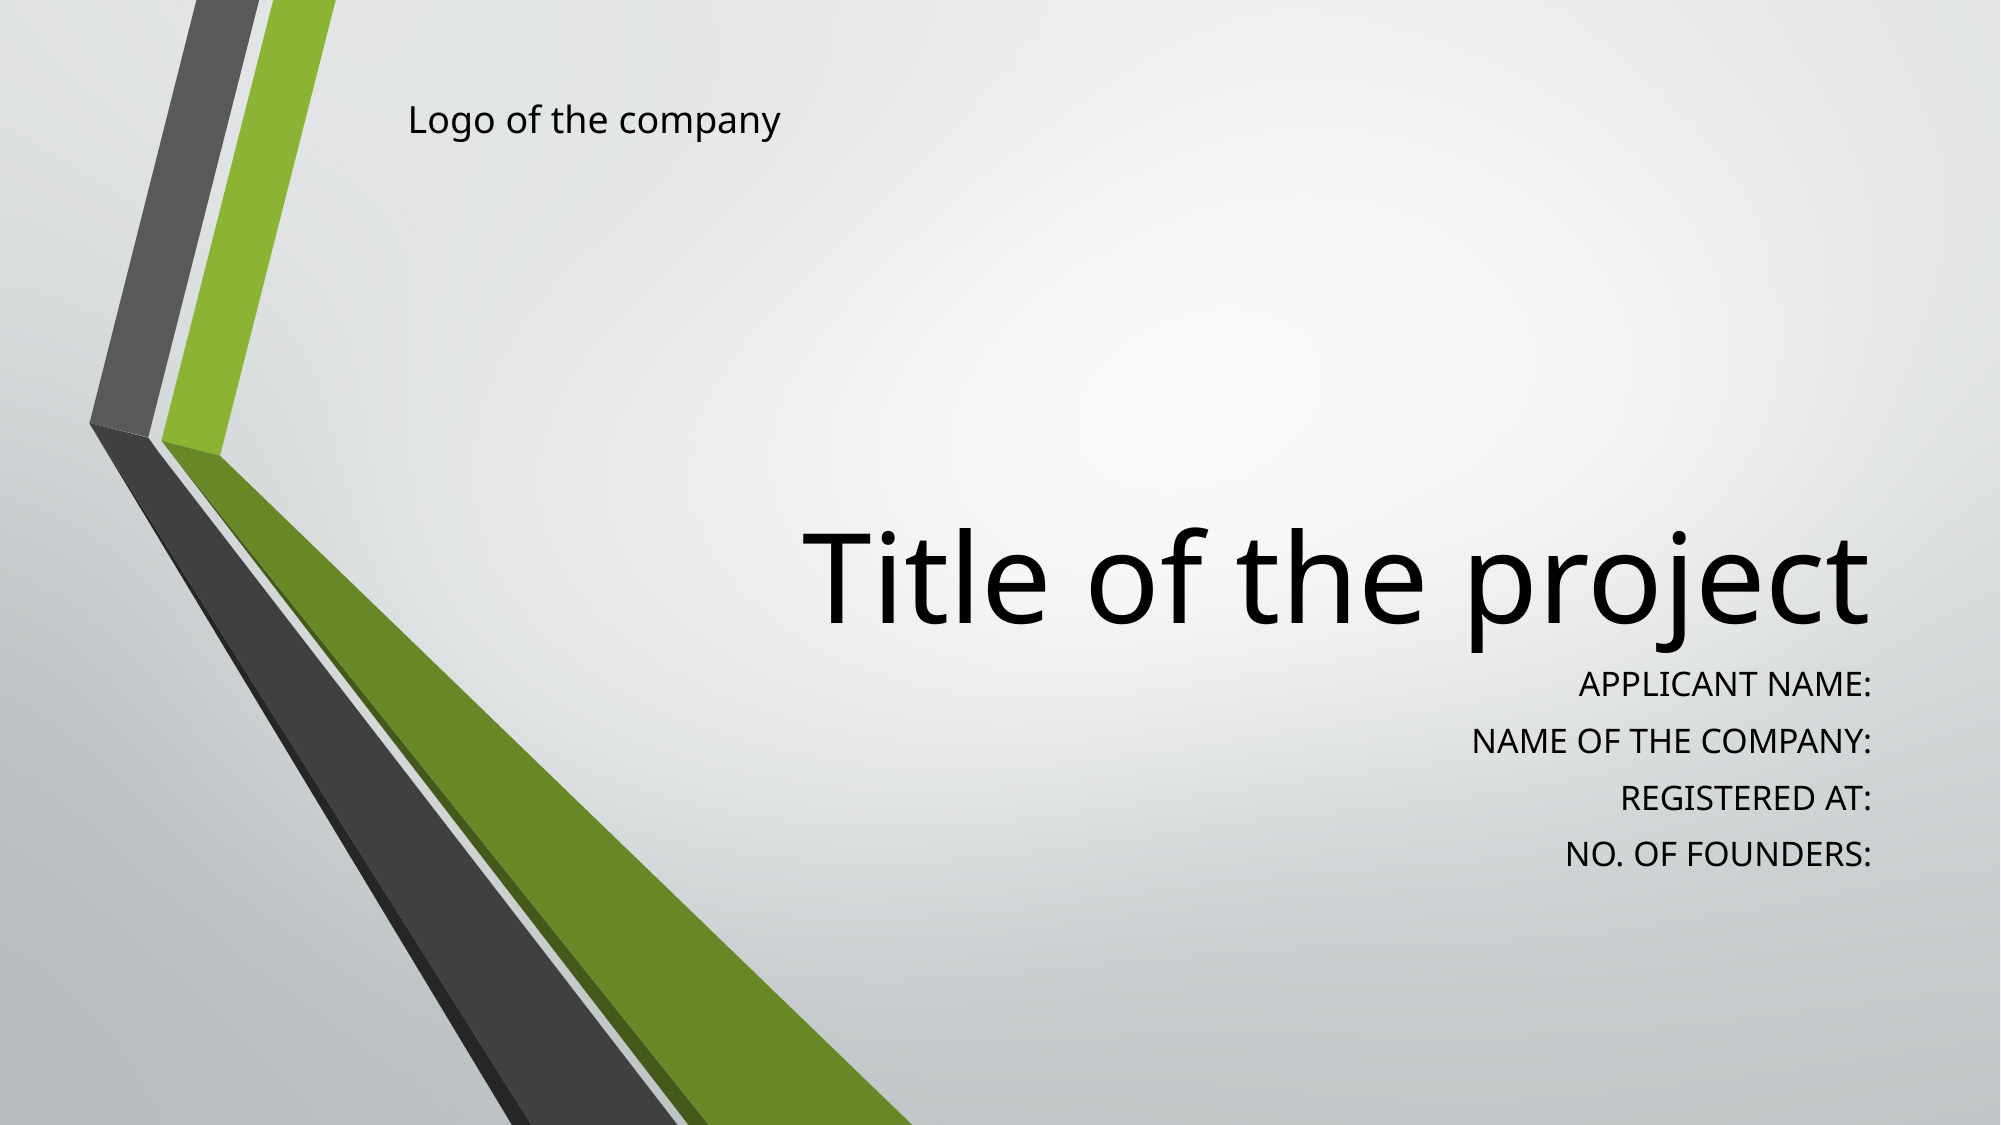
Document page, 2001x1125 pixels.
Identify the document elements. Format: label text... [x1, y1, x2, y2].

title Title of the project [480, 226, 1887, 656]
text_box Logo of the company [393, 89, 797, 149]
subtitle APPLICANT NAME: NAME OF THE COMPANY: REGISTERED AT: NO. OF FOUNDERS: [740, 655, 1887, 884]
